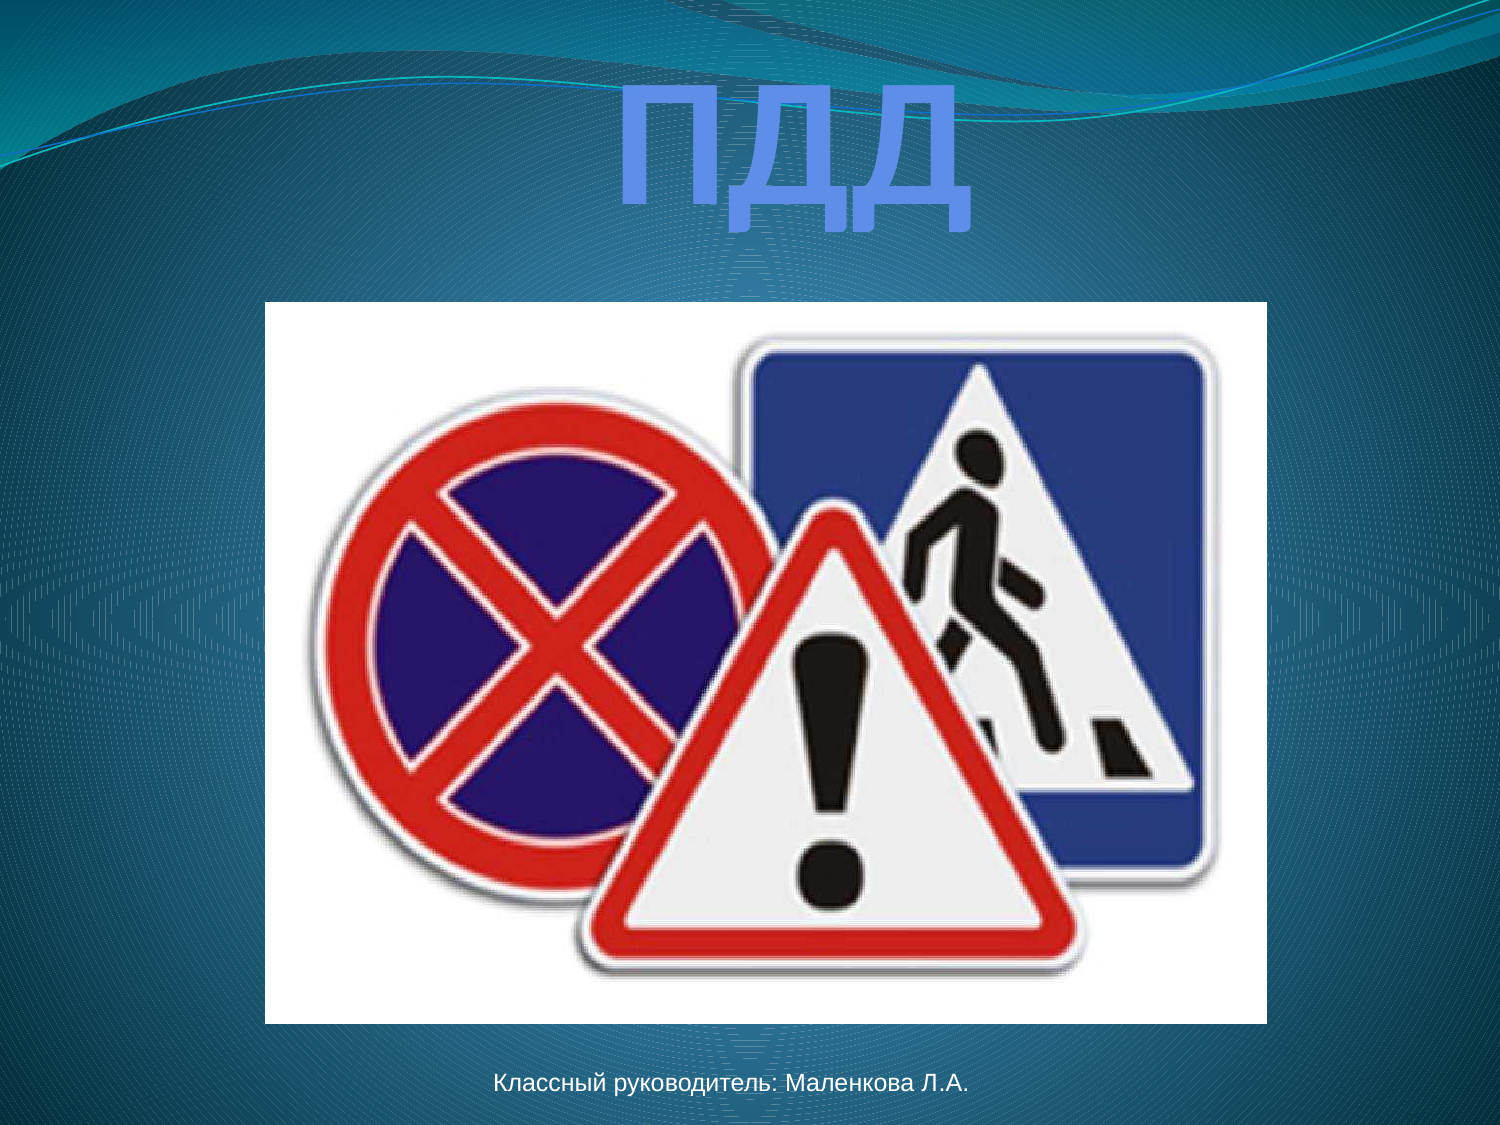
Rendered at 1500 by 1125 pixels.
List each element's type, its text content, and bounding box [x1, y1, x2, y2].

text_box Классный руководитель: Маленкова Л.А. [478, 1058, 1117, 1104]
title ПДД [0, 0, 978, 242]
picture [265, 302, 1267, 1024]
